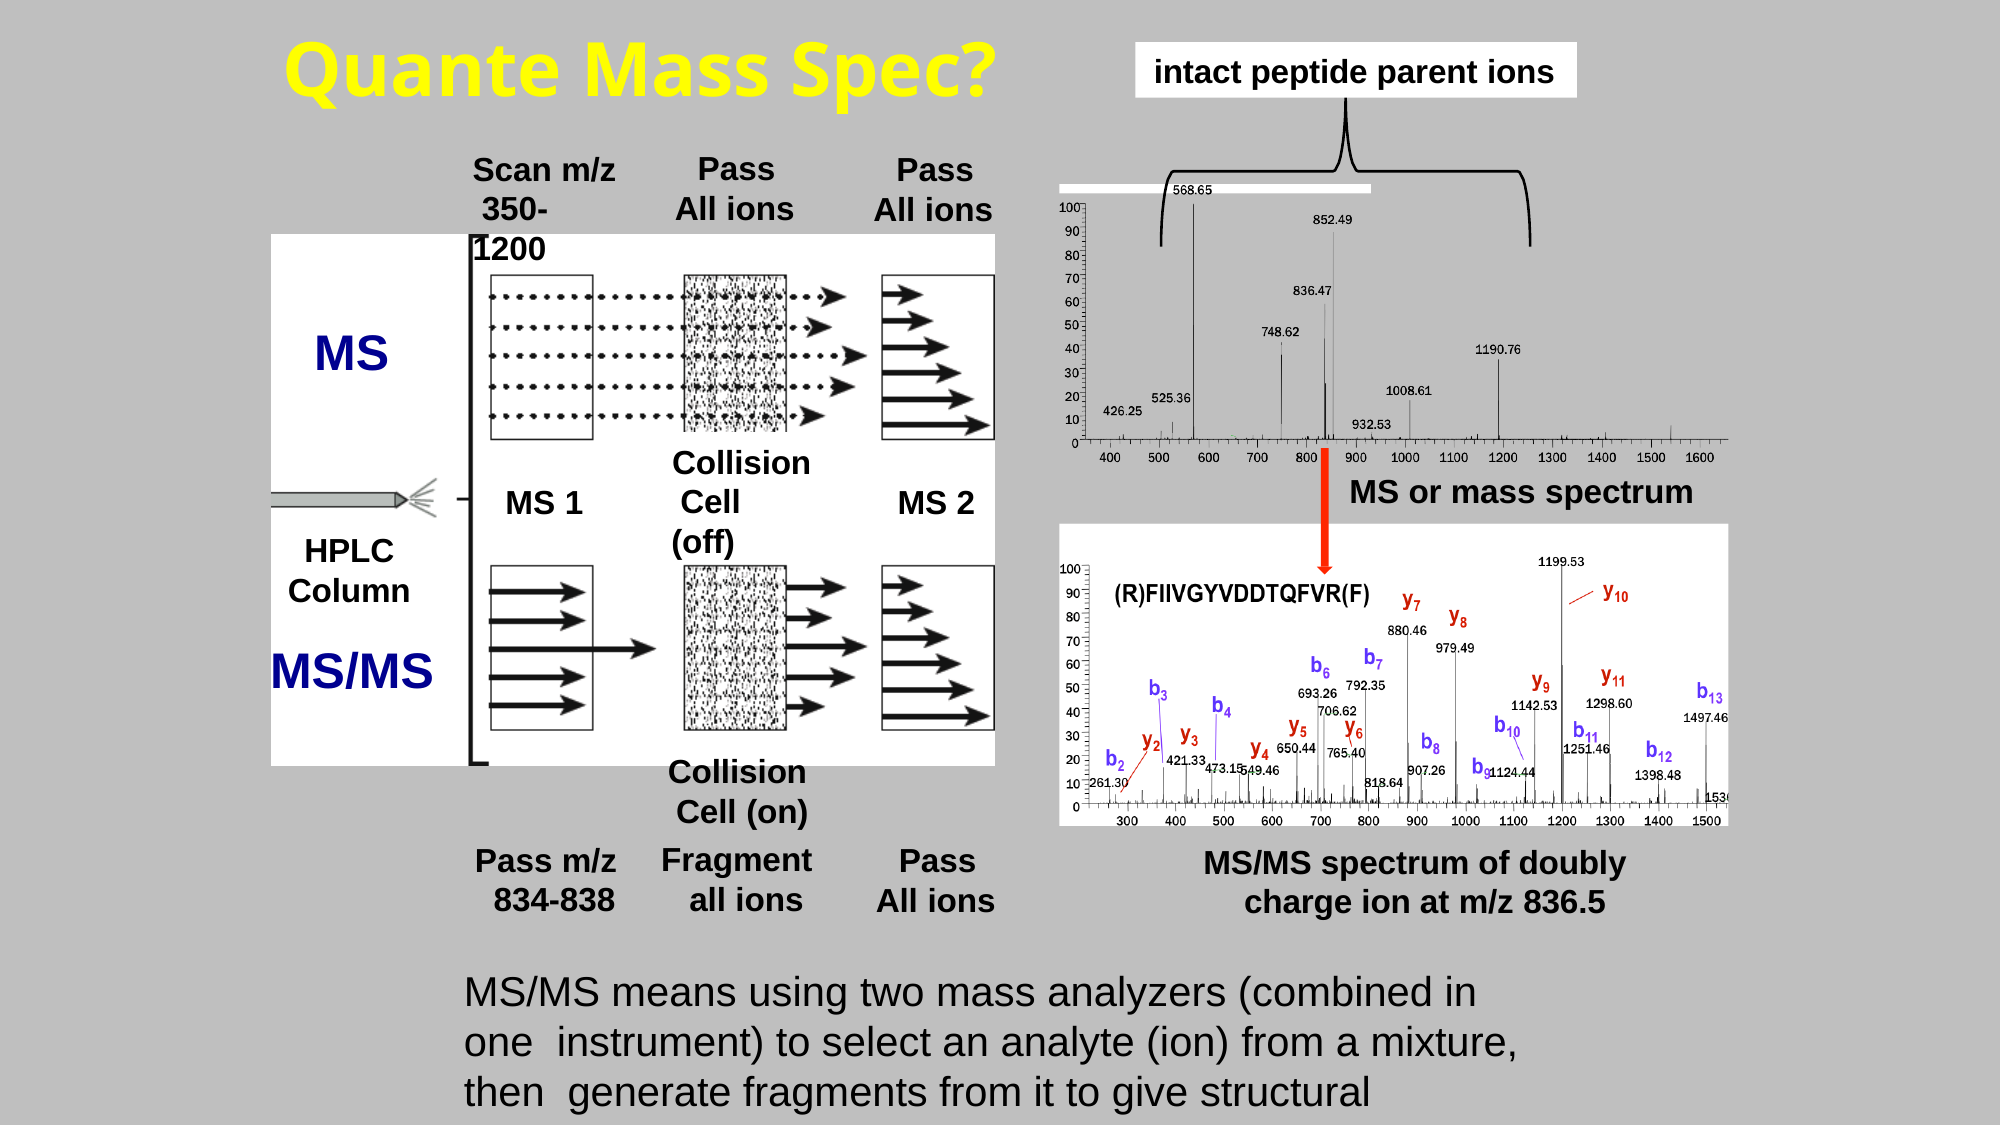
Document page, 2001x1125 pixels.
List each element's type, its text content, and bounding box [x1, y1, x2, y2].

text_box Pass All ions [873, 836, 999, 920]
text_box Collision Cell (off) [651, 432, 825, 560]
text_box MS or mass spectrum [1347, 467, 1698, 510]
text_box MS 2 [882, 473, 992, 521]
text_box [1059, 184, 1729, 826]
text_box Pass All ions [672, 161, 798, 227]
text_box MS/MS [267, 636, 437, 699]
text_box Pass All ions [871, 161, 996, 229]
text_box Pass m/z 834-838 [472, 835, 620, 919]
text_box [1161, 98, 1531, 247]
text_box [1316, 448, 1333, 575]
text_box Collision Cell (on) Fragment all ions [659, 747, 816, 918]
text_box [1135, 42, 1577, 98]
text_box MS [312, 318, 392, 381]
text_box [272, 521, 427, 610]
text_box [271, 234, 995, 766]
text_box HPLC Column [285, 527, 414, 609]
text_box MS/MS means using two mass analyzers (combined in one instrument) to select an analyte (ion) from a mixture, then generate fragments from it to give structural information. [461, 963, 1560, 1125]
text_box MS/MS spectrum of doubly charge ion at m/z 836.5 [1201, 837, 1634, 921]
text_box MS 1 [490, 473, 600, 521]
text_box intact peptide parent ions [1151, 47, 1562, 90]
title Quante Mass Spec? [280, 0, 1129, 161]
text_box Scan m/z 350-1200 [470, 161, 620, 267]
